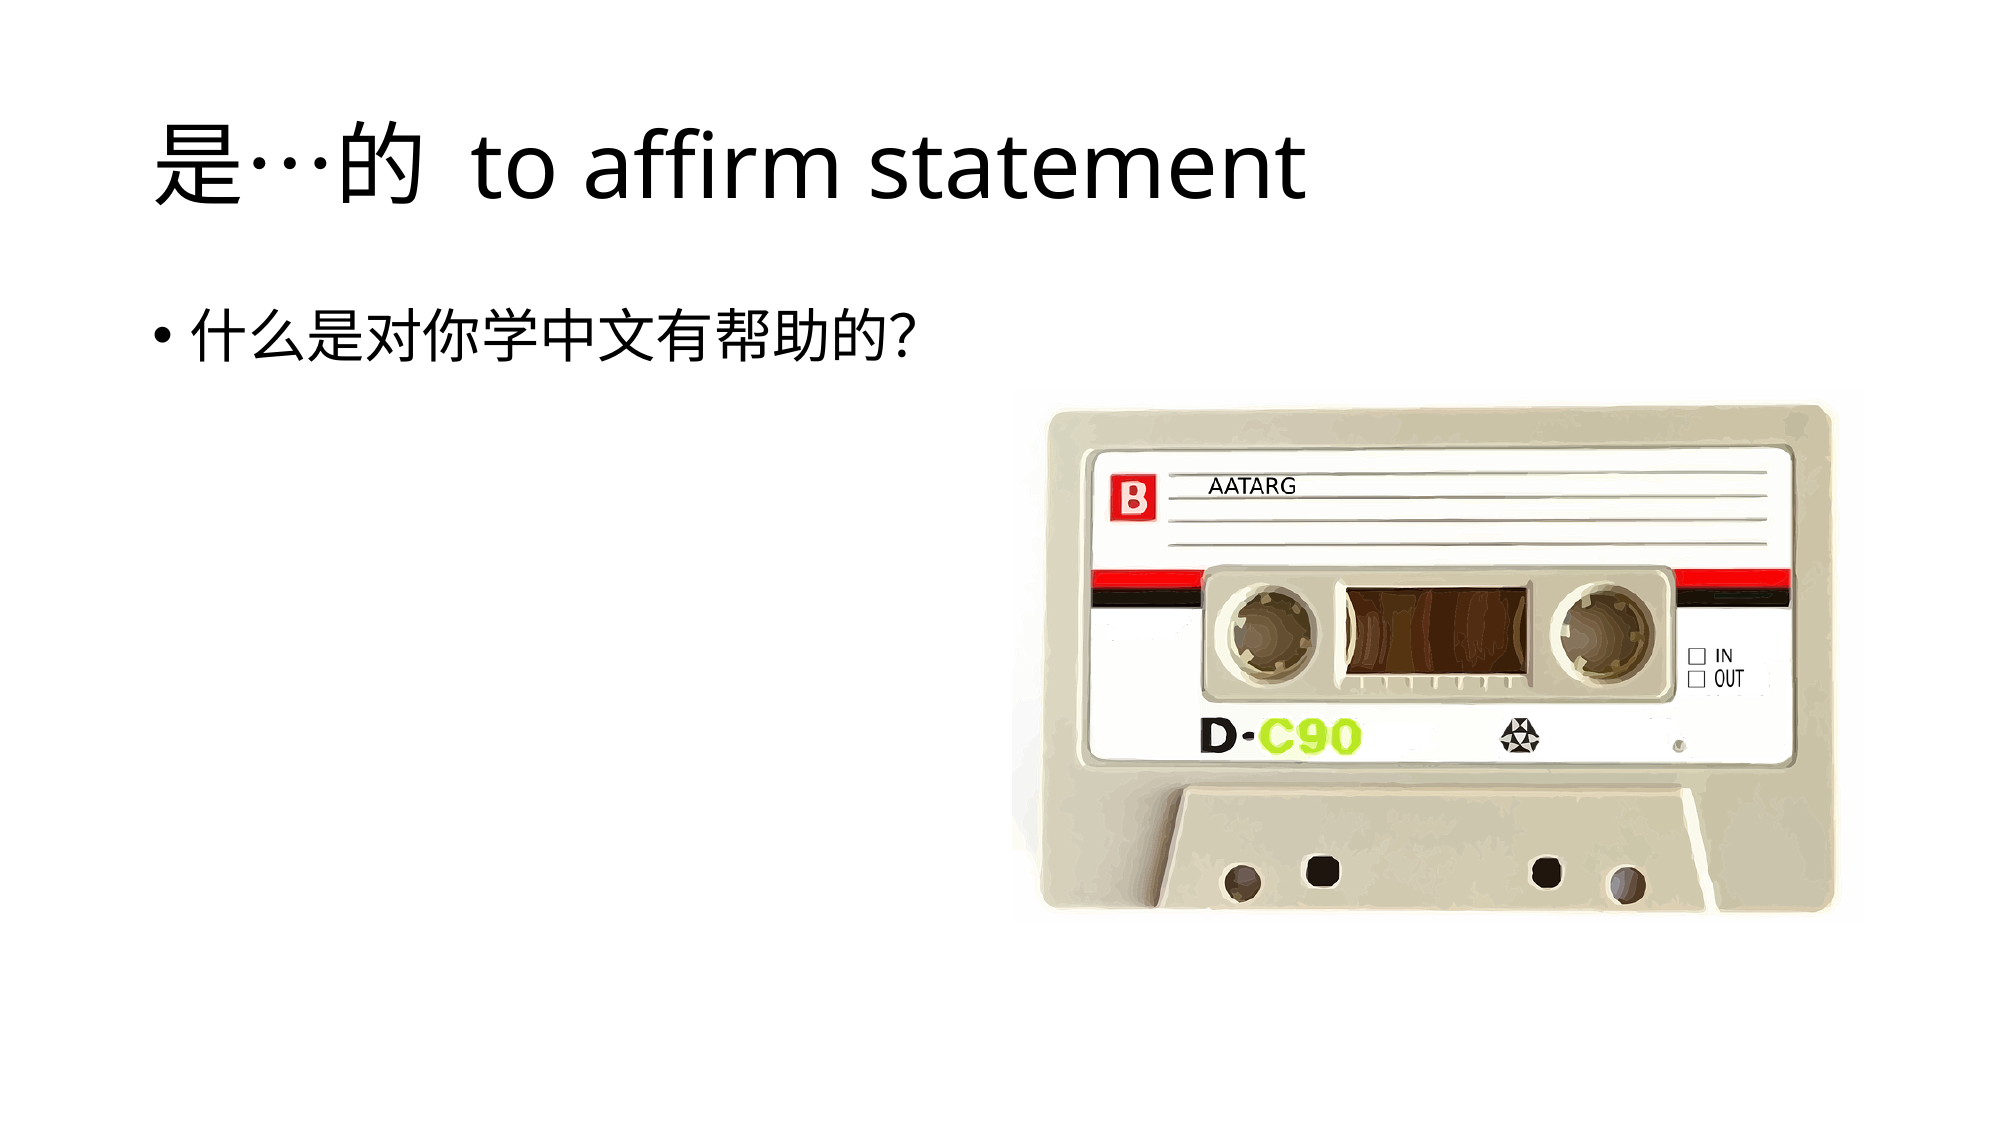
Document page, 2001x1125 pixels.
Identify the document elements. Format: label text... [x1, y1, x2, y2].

title 是…的 to affirm statement [137, 59, 1863, 278]
list 什么是对你学中文有帮助的？ [137, 299, 988, 1014]
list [1012, 390, 1863, 922]
